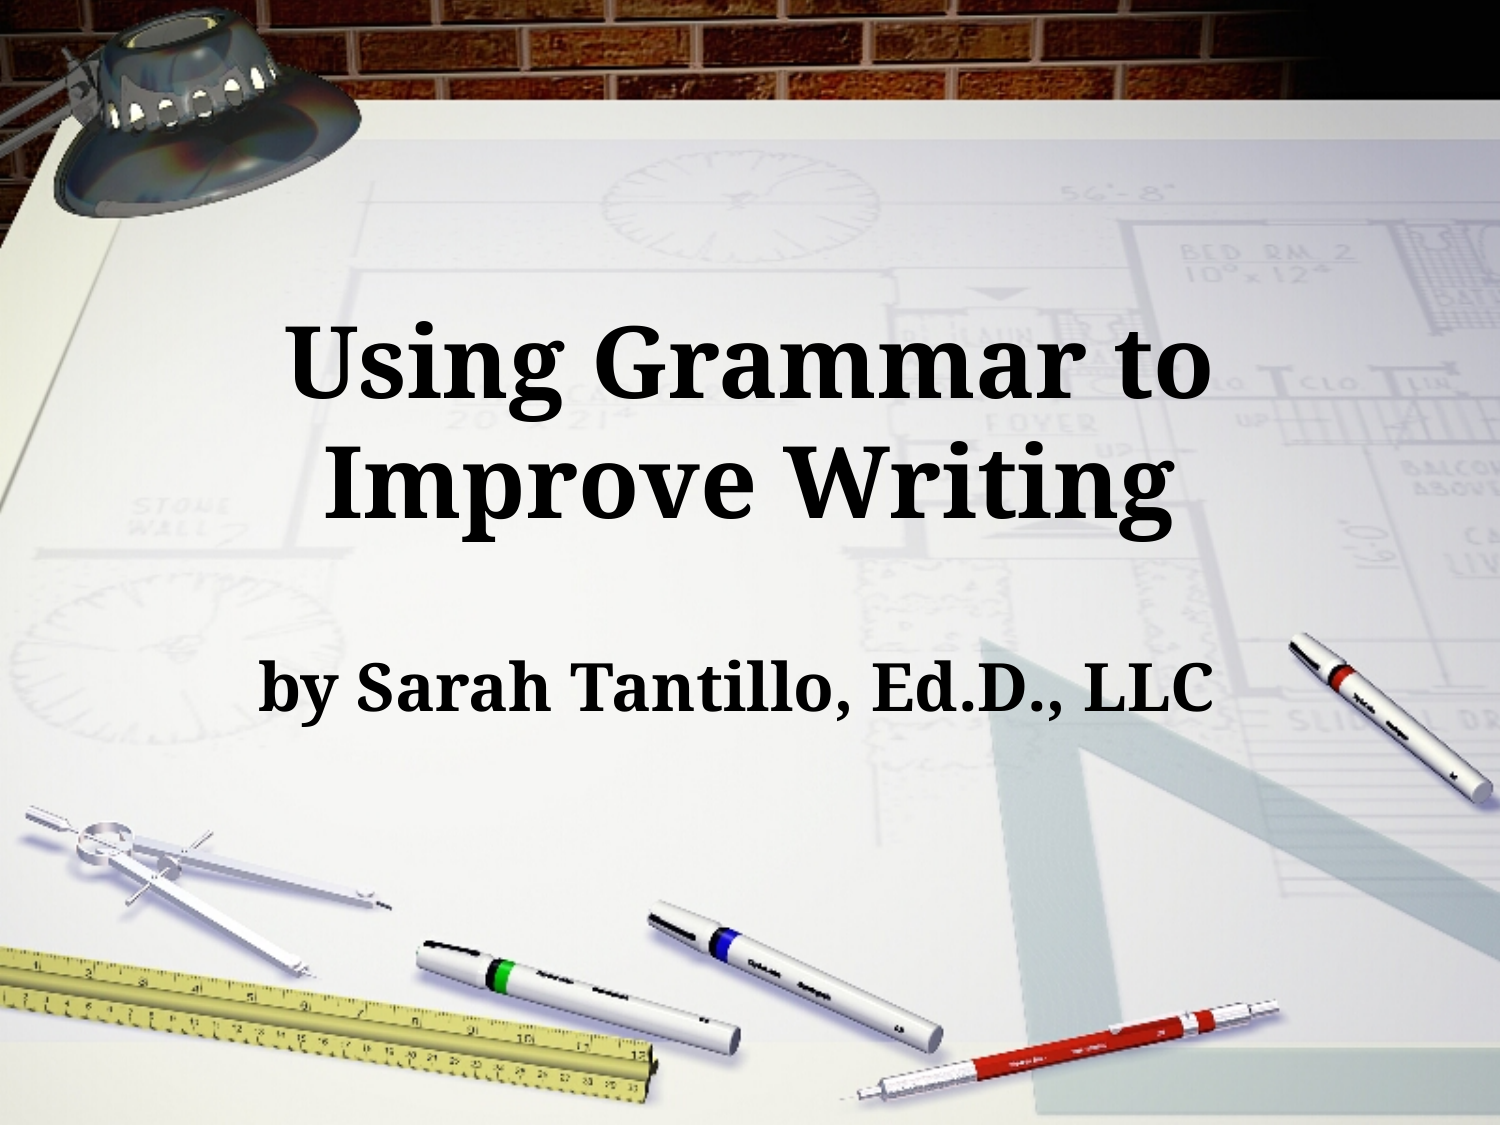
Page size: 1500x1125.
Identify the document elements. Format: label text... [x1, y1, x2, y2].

subtitle by Sarah Tantillo, Ed.D., LLC [212, 637, 1263, 825]
footer [512, 1037, 988, 1113]
slide_number [12, 1037, 325, 1113]
picture [0, 0, 1500, 1125]
title Using Grammar to Improve Writing [112, 275, 1388, 563]
